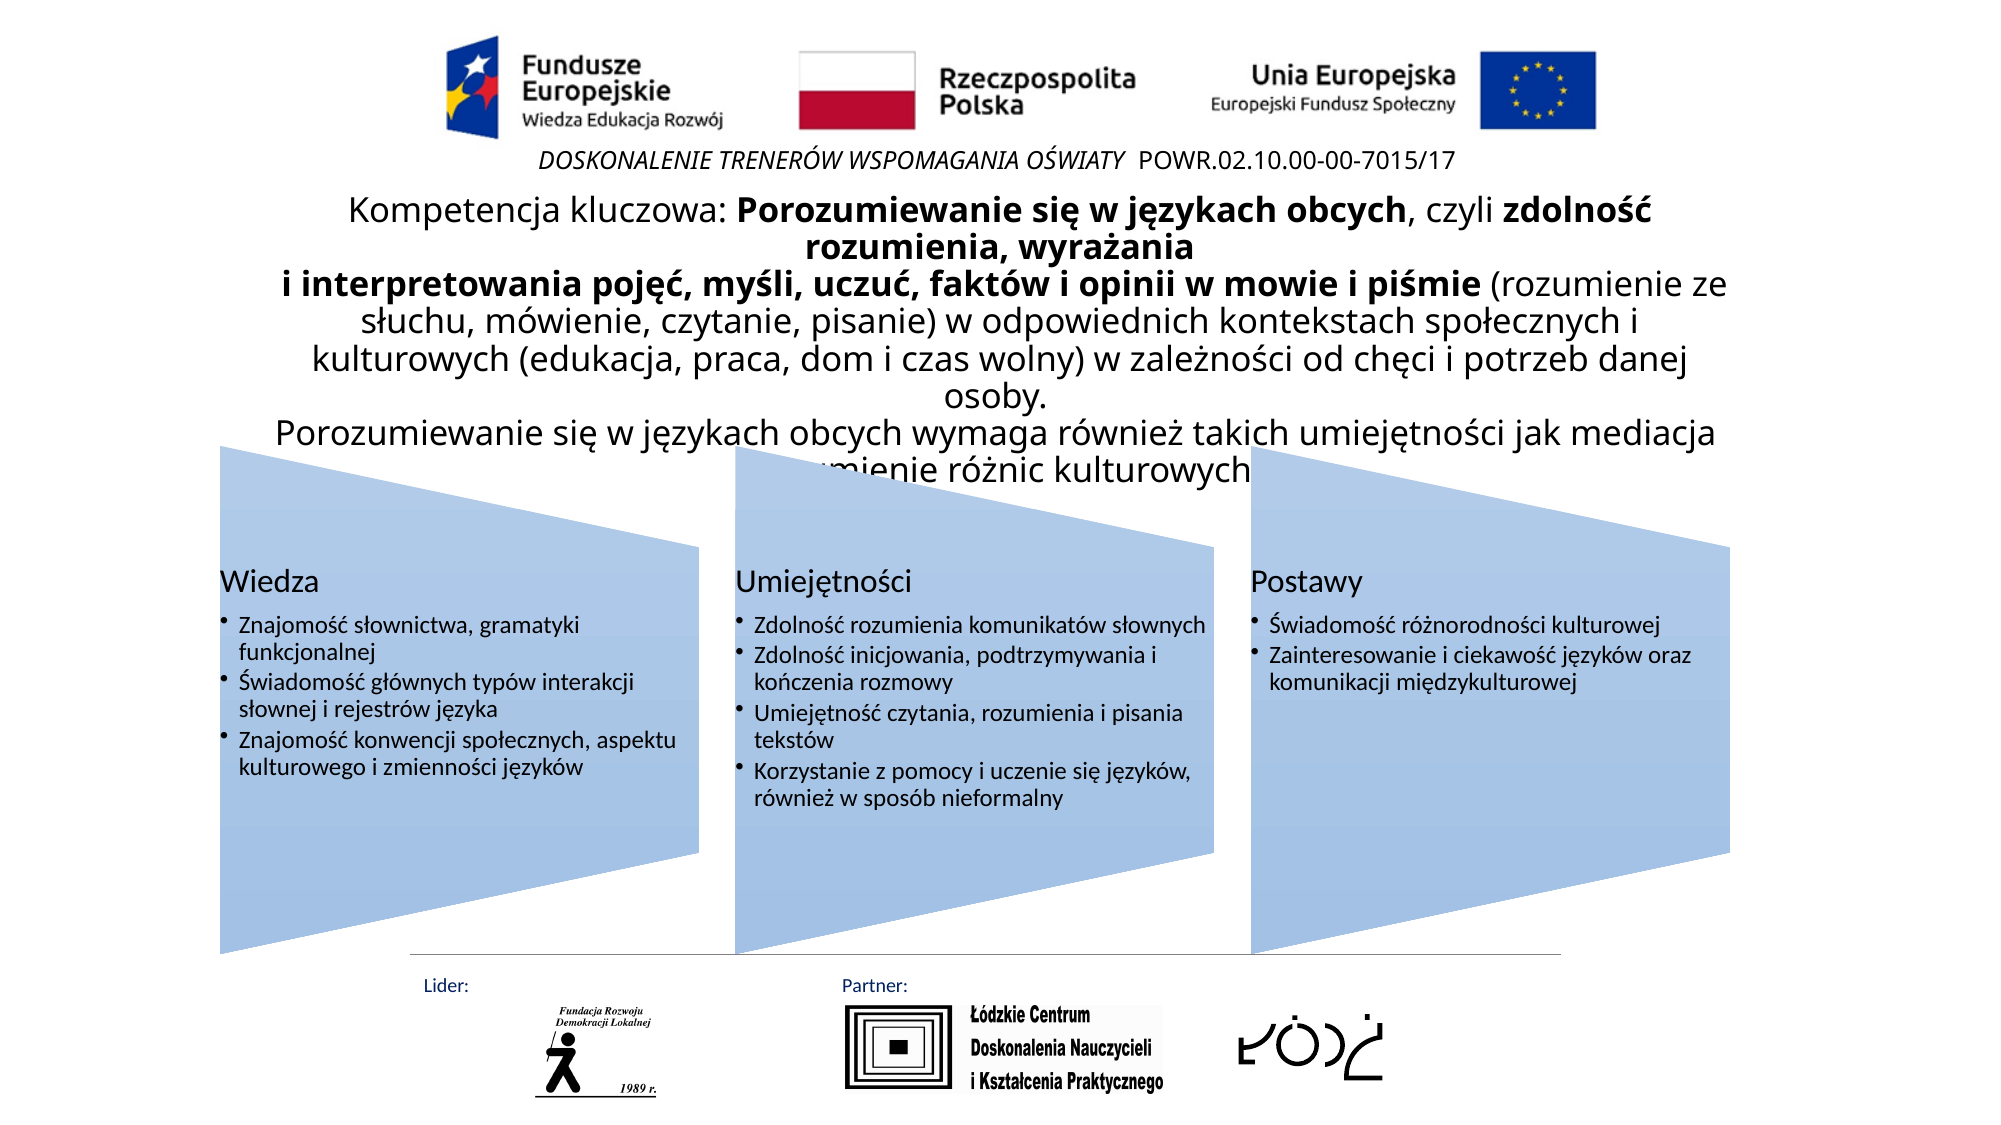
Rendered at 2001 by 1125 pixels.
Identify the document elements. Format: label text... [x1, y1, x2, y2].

picture [384, 954, 1587, 1125]
title Kompetencja kluczowa: Porozumiewanie się w językach obcych, czyli zdolność rozumienia, wyrażania i interpretowania pojęć, myśli, uczuć, faktów i opinii w mowie i piśmie (rozumienie ze słuchu, mówienie, czytanie, pisanie) w odpowiednich kontekstach społecznych i kulturowych (edukacja, praca, dom i czas wolny) w zależności od chęci i potrzeb danej osoby. Porozumiewanie się w językach obcych wymaga również takich umiejętności jak mediacja i rozumienie różnic kulturowych. [249, 184, 1750, 954]
text_box DOSKONALENIE TRENERÓW WSPOMAGANIA OŚWIATY POWR.02.10.00-00-7015/17 [137, 0, 1857, 183]
picture [421, 10, 1622, 165]
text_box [219, 445, 1731, 954]
